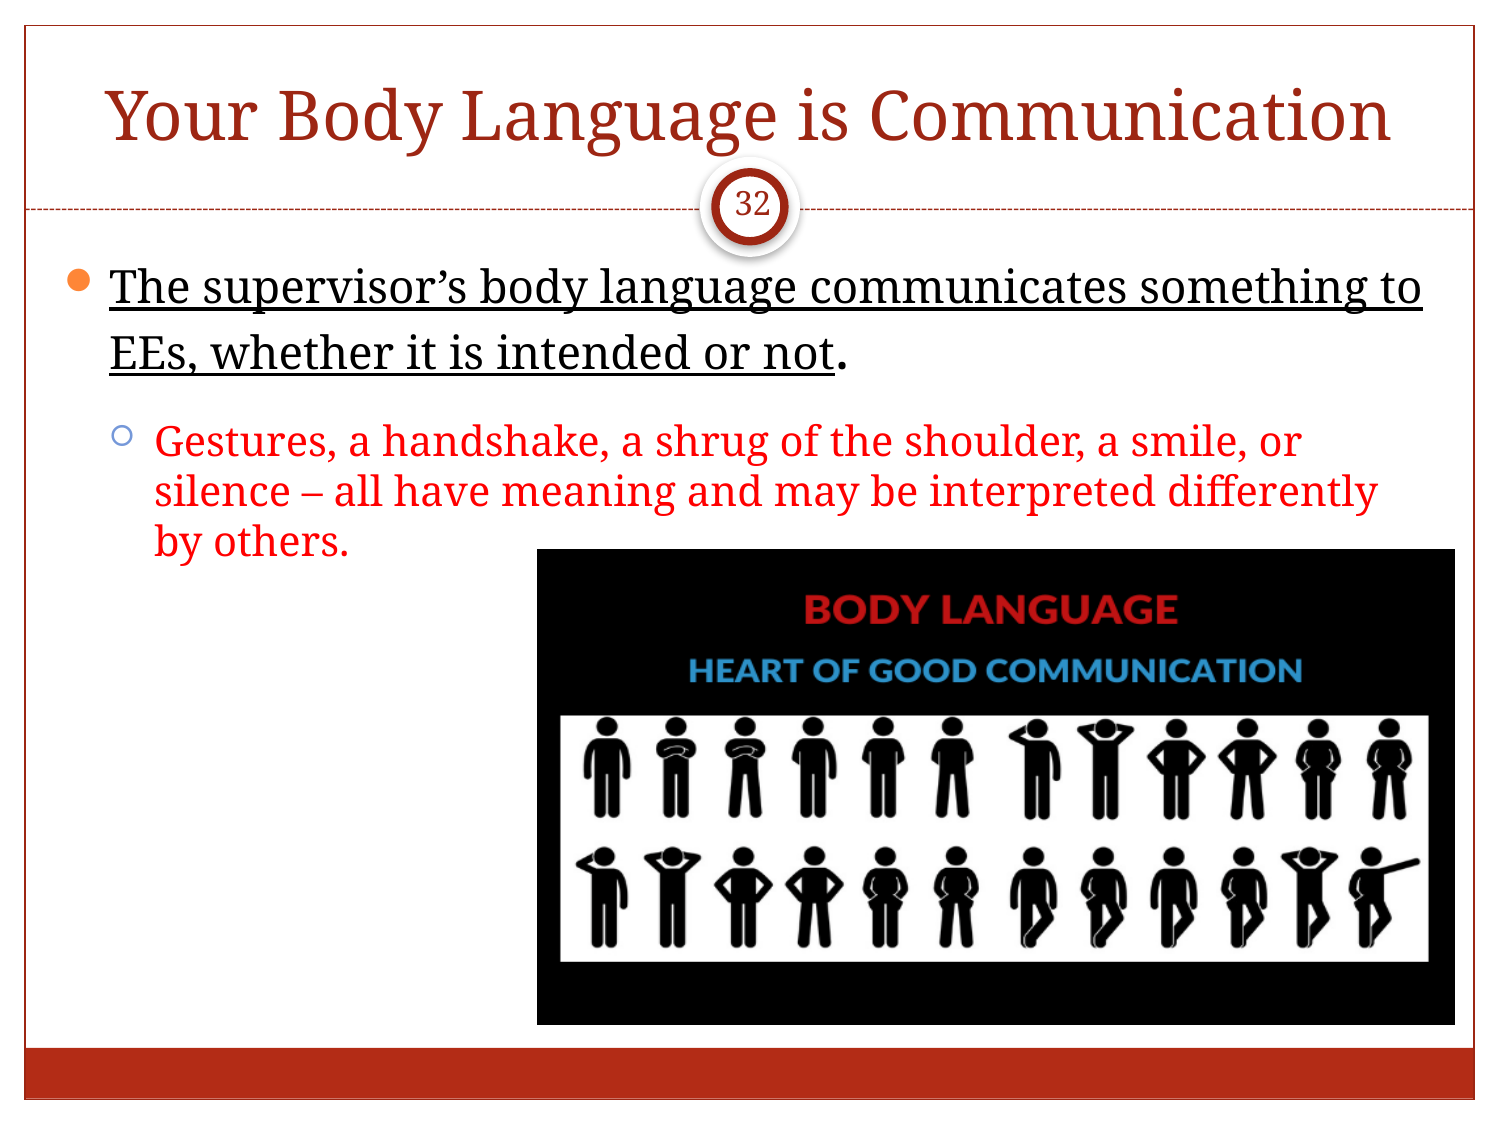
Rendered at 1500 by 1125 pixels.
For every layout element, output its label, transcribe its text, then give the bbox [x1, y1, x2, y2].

slide_number 32 [715, 168, 791, 241]
title Your Body Language is Communication [49, 37, 1450, 162]
list The supervisor’s body language communicates something to EEs, whether it is intended or not. Gestures, a handshake, a shrug of the shoulder, a smile, or silence – all have meaning and may be interpreted differently by others. [49, 250, 1445, 1001]
picture [537, 549, 1455, 1026]
